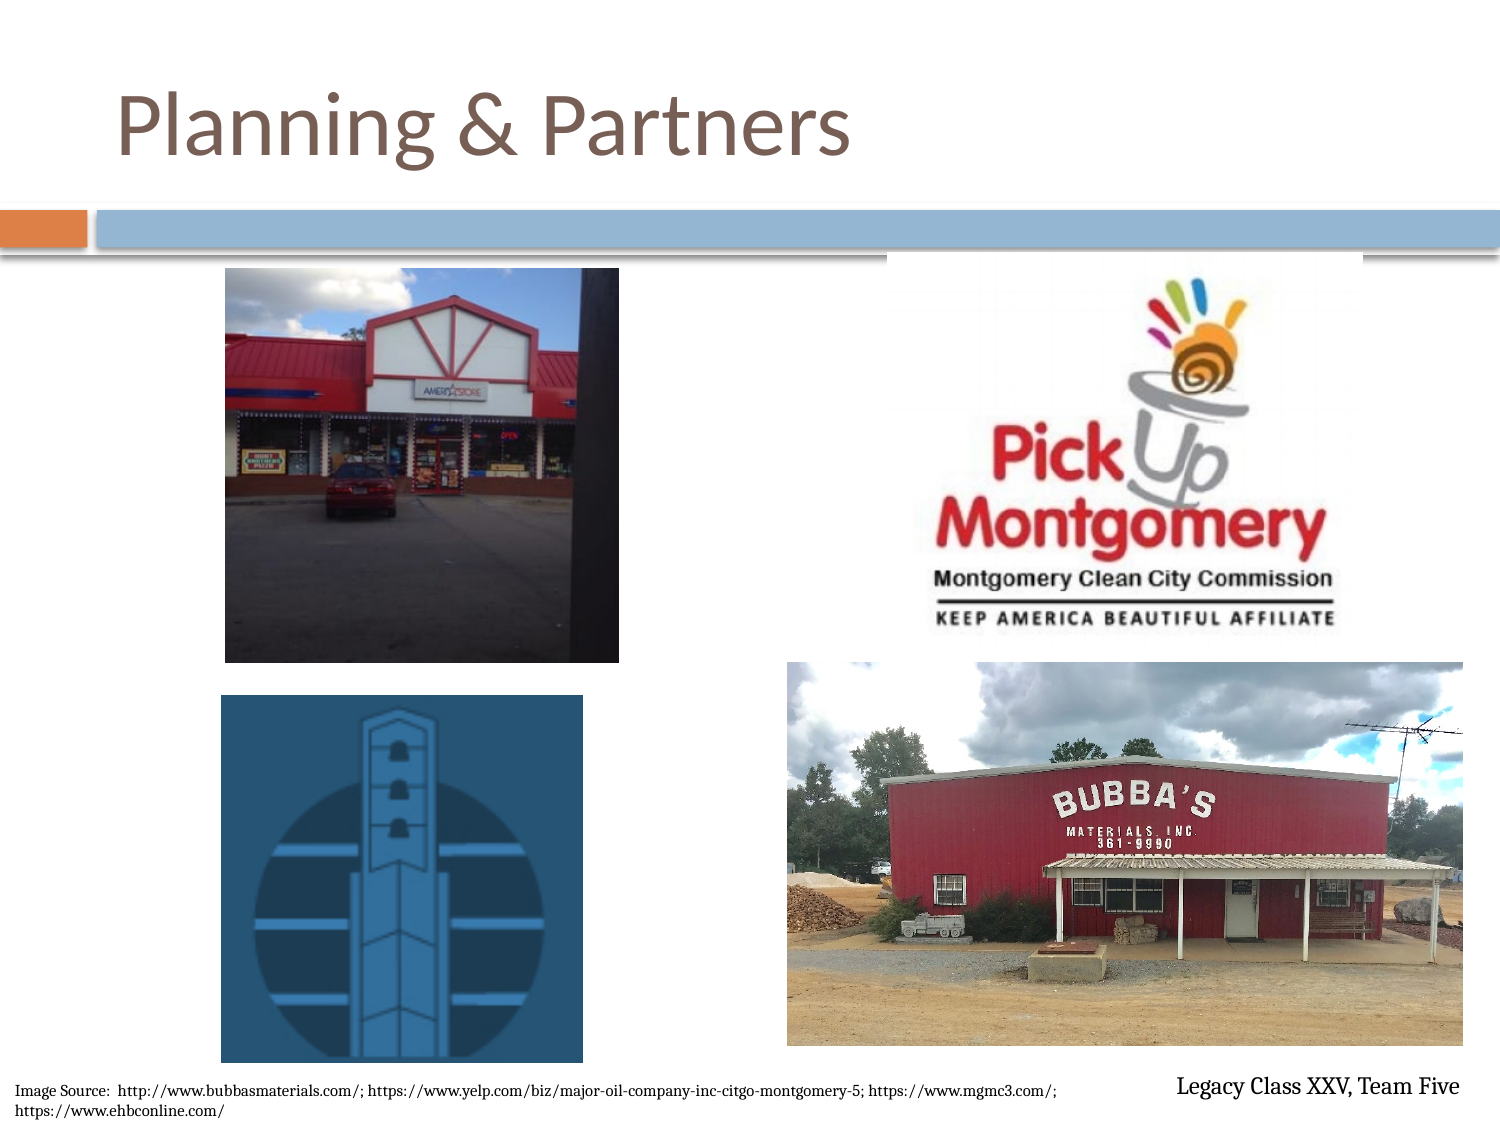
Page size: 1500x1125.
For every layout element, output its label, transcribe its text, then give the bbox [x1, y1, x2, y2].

picture [887, 251, 1363, 650]
text_box Image Source: http://www.bubbasmaterials.com/; https://www.yelp.com/biz/major-oil-company-inc-citgo-montgomery-5; https://www.mgmc3.com/; https://www.ehbconline.com/ [0, 1072, 1125, 1125]
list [787, 662, 1463, 1046]
title Planning & Partners [100, 37, 1438, 200]
picture [224, 268, 619, 663]
text_box Legacy Class XXV, Team Five [862, 1062, 1475, 1108]
picture [221, 695, 584, 1063]
